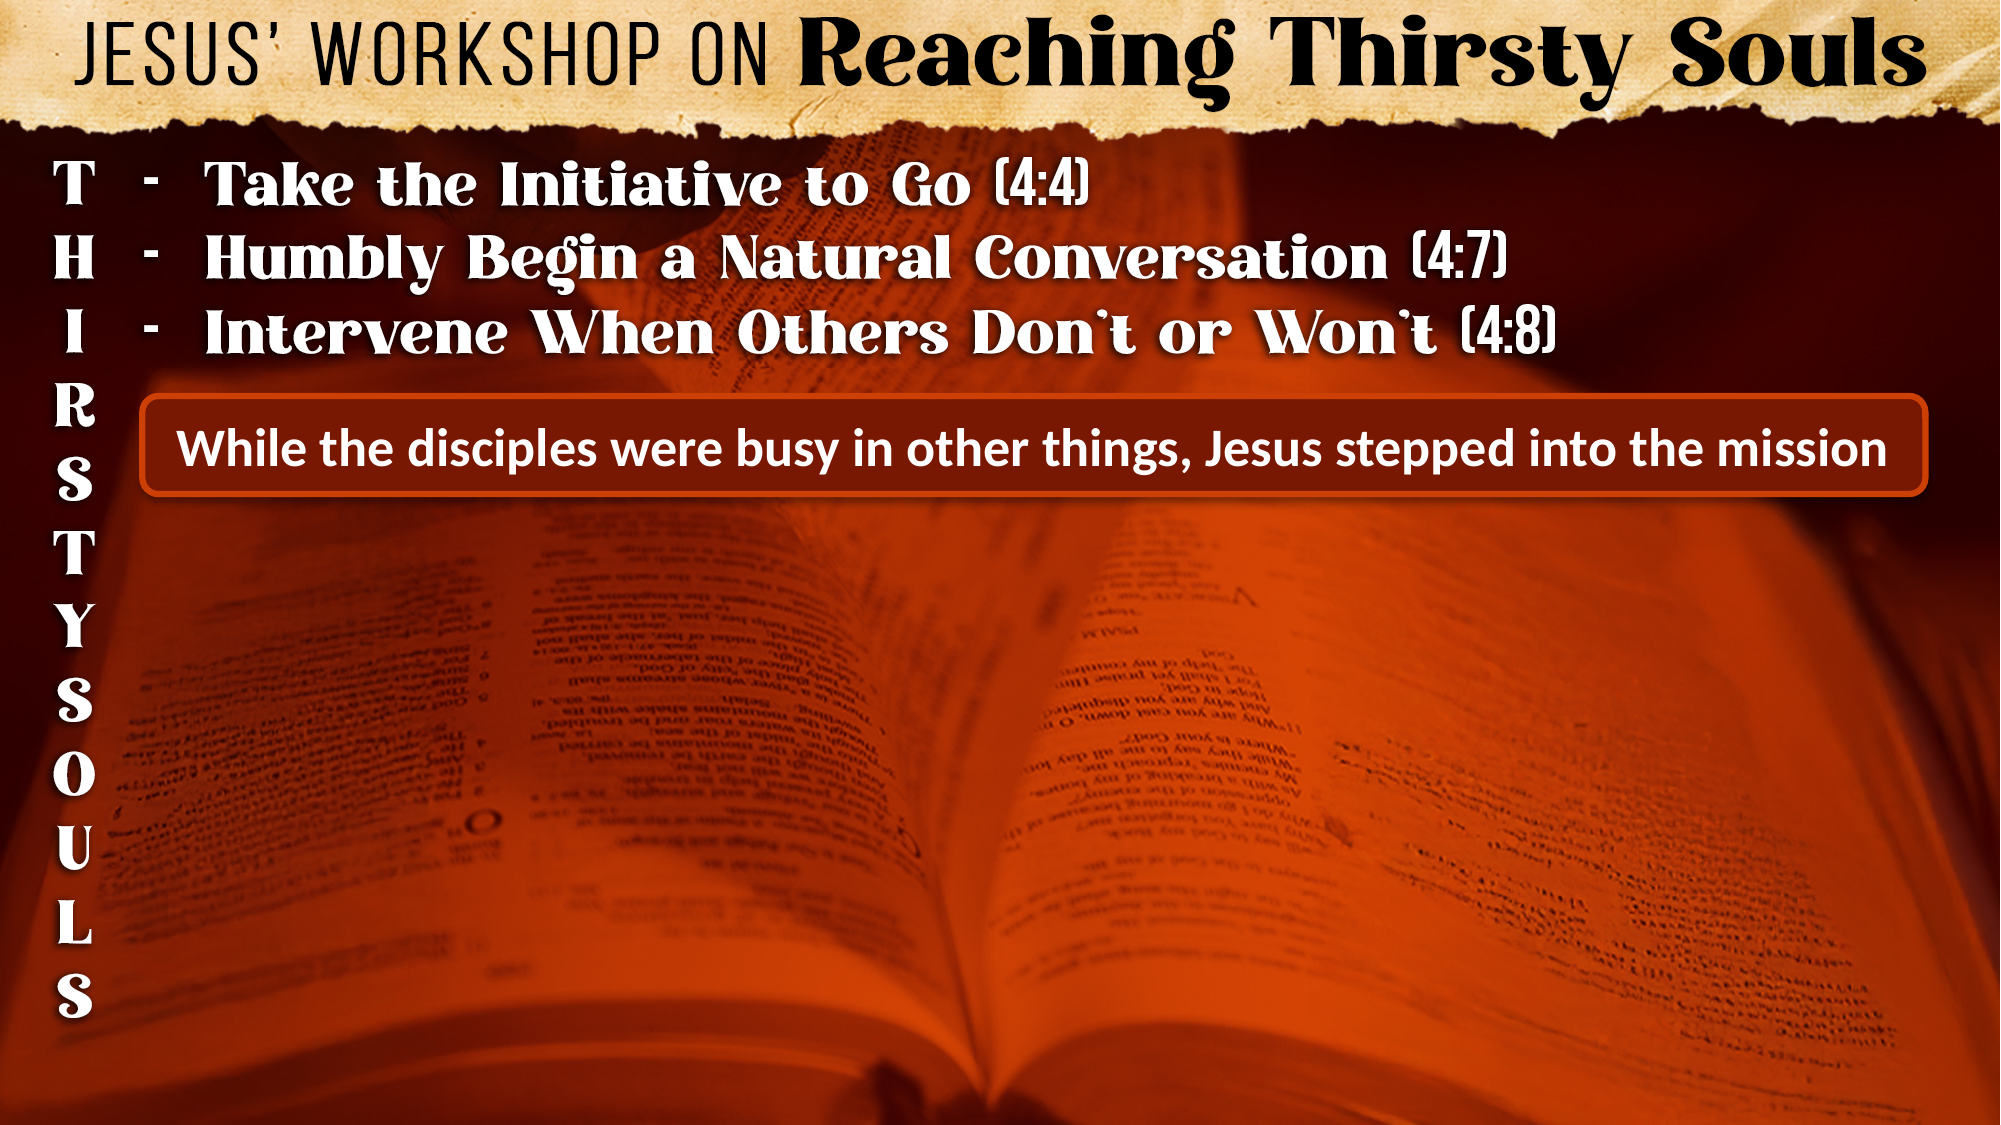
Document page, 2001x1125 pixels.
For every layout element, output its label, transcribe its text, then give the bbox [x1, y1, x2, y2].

picture [0, 0, 2000, 1125]
text_box While the disciples were busy in other things, Jesus stepped into the mission [141, 394, 1927, 496]
